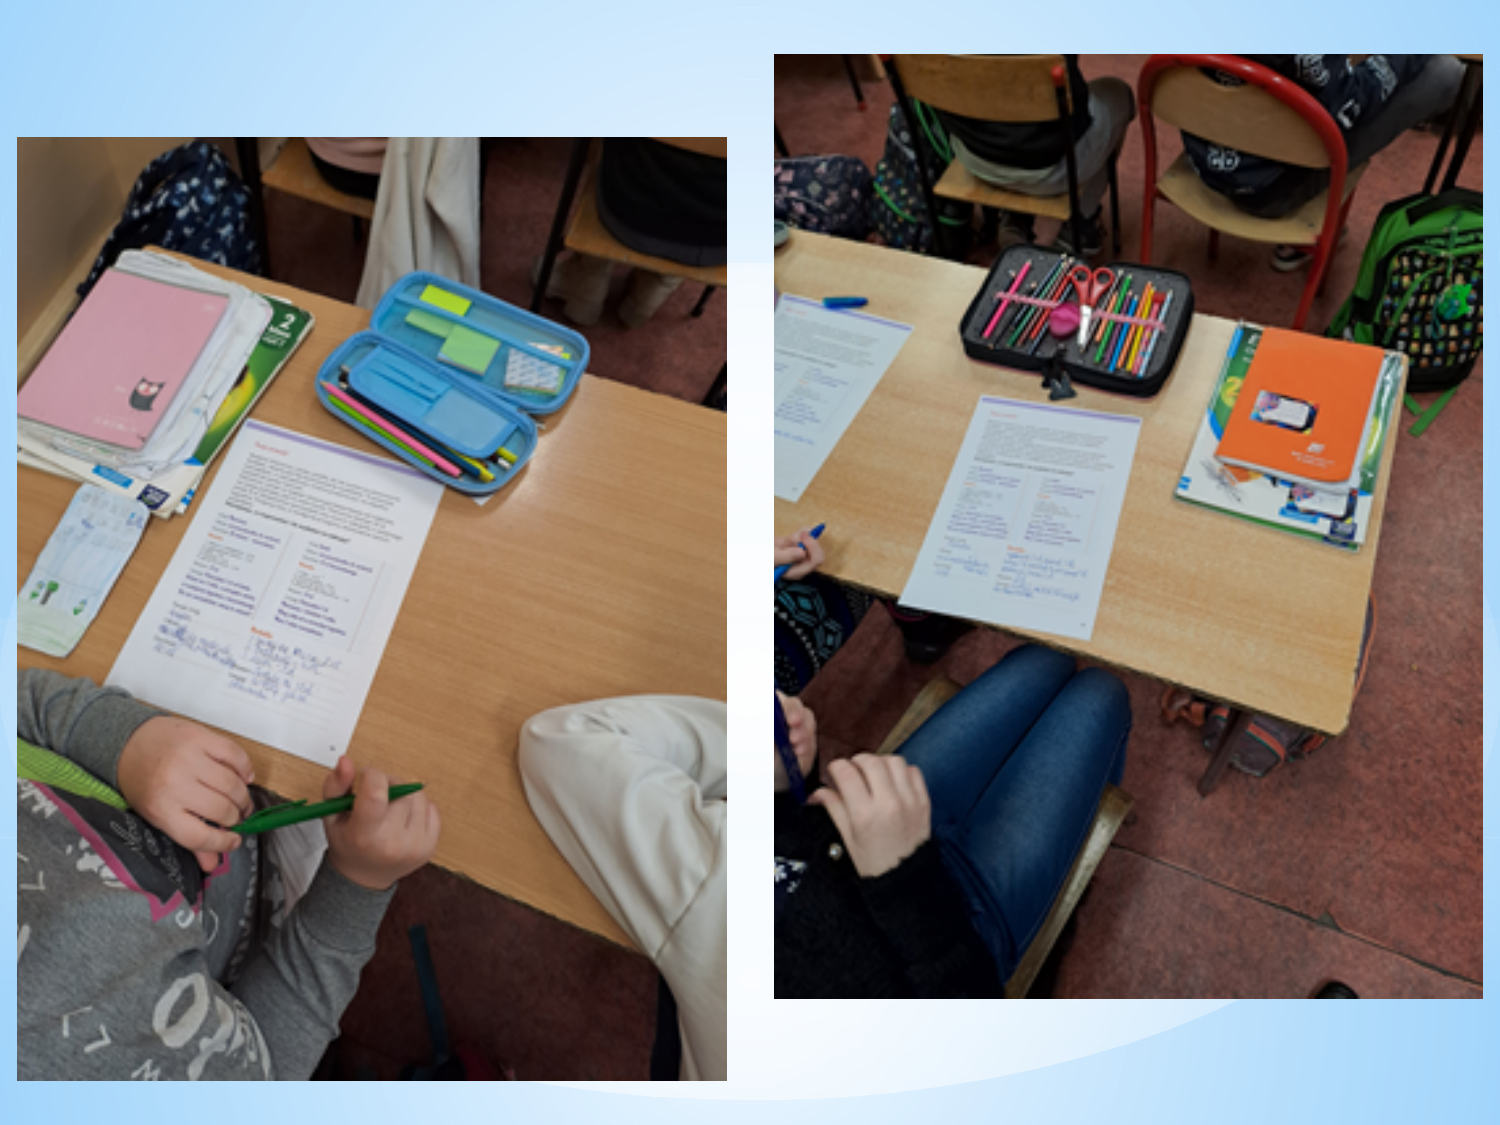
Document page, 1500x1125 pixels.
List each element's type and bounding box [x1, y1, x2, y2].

picture [774, 54, 1483, 999]
picture [17, 136, 727, 1082]
